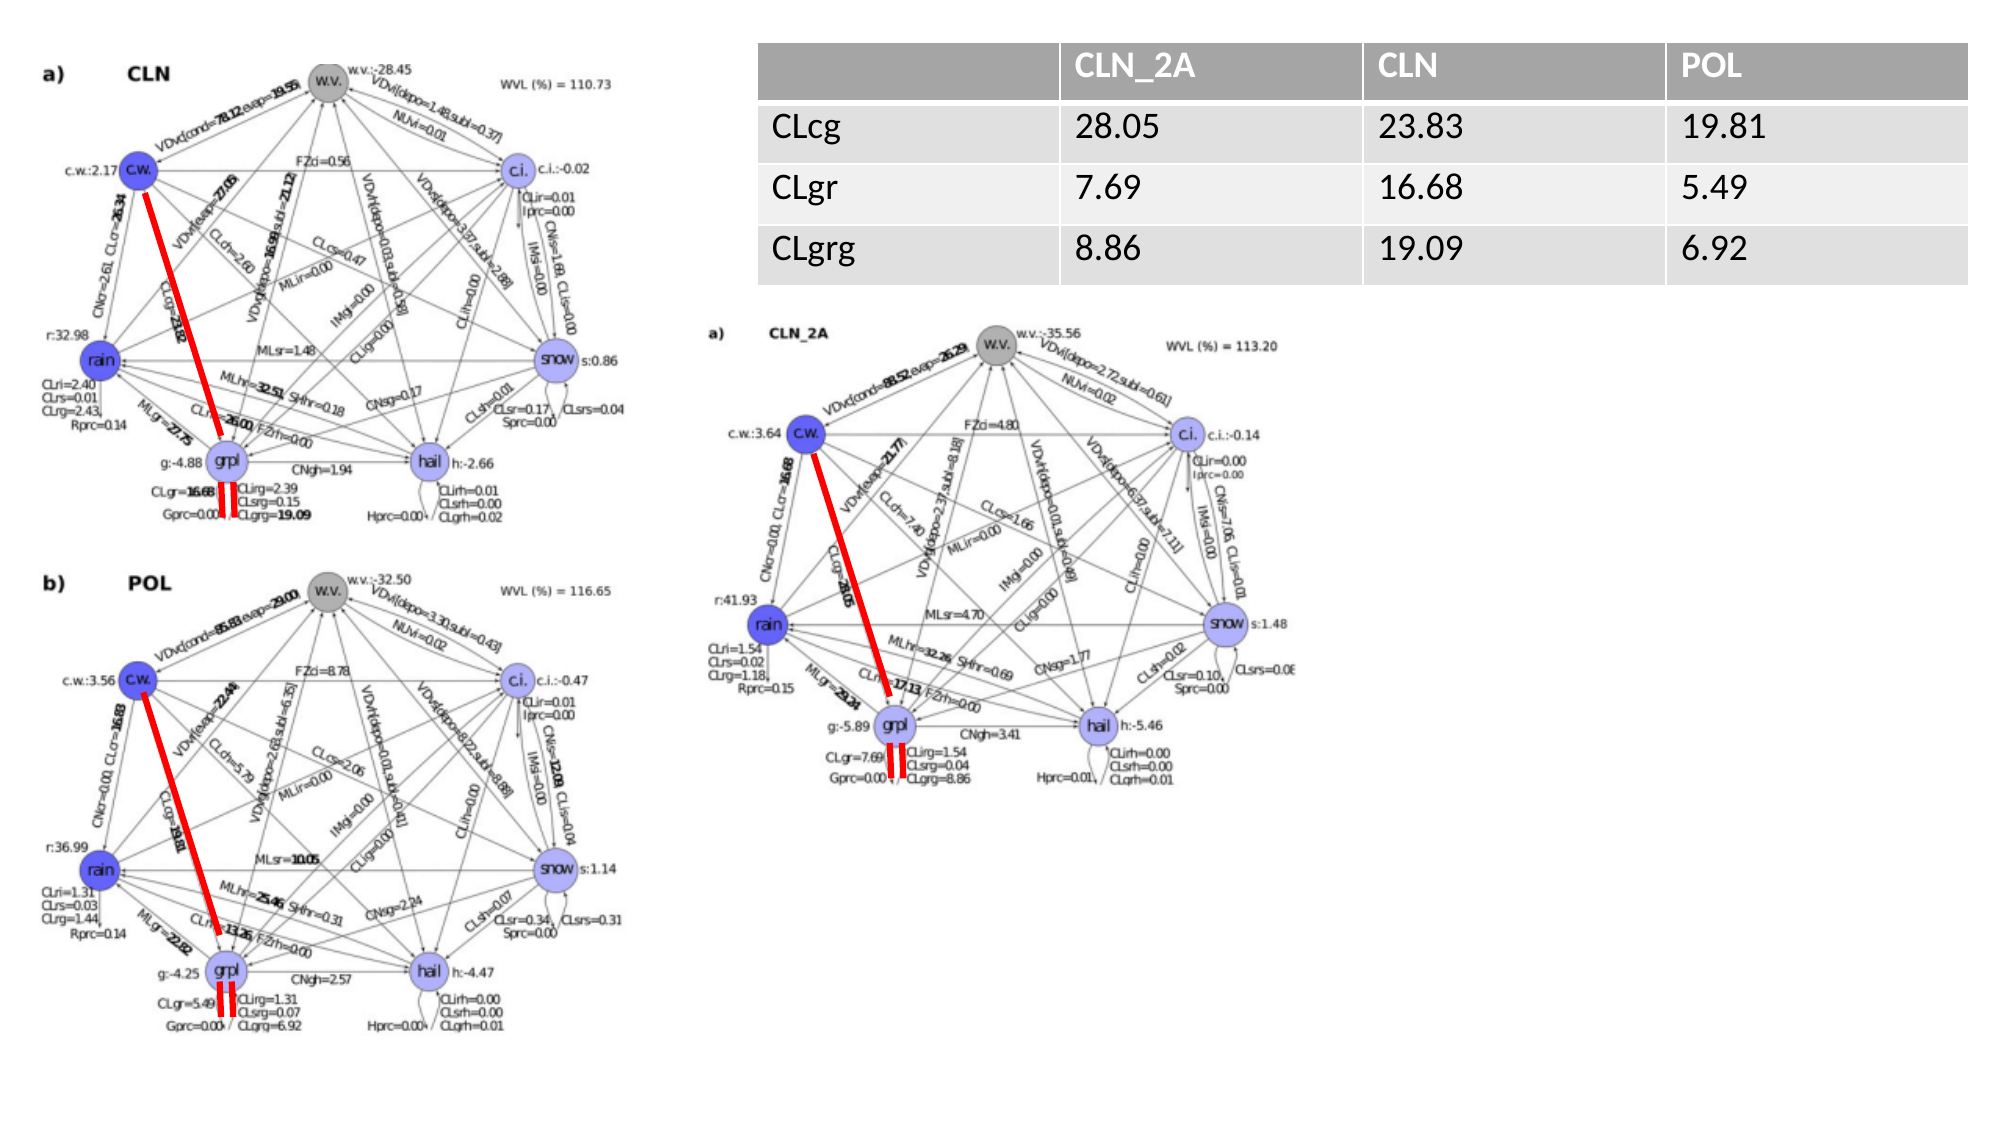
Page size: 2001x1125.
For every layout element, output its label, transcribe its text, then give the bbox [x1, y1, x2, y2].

table_cell 8.86 [1061, 226, 1362, 285]
table_header POL [1667, 43, 1968, 100]
table_header [758, 43, 1059, 100]
table_cell CLgrg [758, 226, 1059, 285]
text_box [144, 192, 222, 436]
table_cell CLcg [758, 106, 1059, 163]
picture [30, 64, 636, 1045]
picture [693, 313, 1305, 796]
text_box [143, 692, 220, 936]
table_cell 7.69 [1061, 165, 1362, 224]
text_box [813, 453, 890, 697]
table_cell 5.49 [1667, 165, 1968, 224]
table_cell CLgr [758, 165, 1059, 224]
table_header CLN [1364, 43, 1665, 100]
table_cell 6.92 [1667, 226, 1968, 285]
table_cell 19.81 [1667, 106, 1968, 163]
table_cell 23.83 [1364, 106, 1665, 163]
table_header CLN_2A [1061, 43, 1362, 100]
table_cell 28.05 [1061, 106, 1362, 163]
table_cell 19.09 [1364, 226, 1665, 285]
table_cell 16.68 [1364, 165, 1665, 224]
